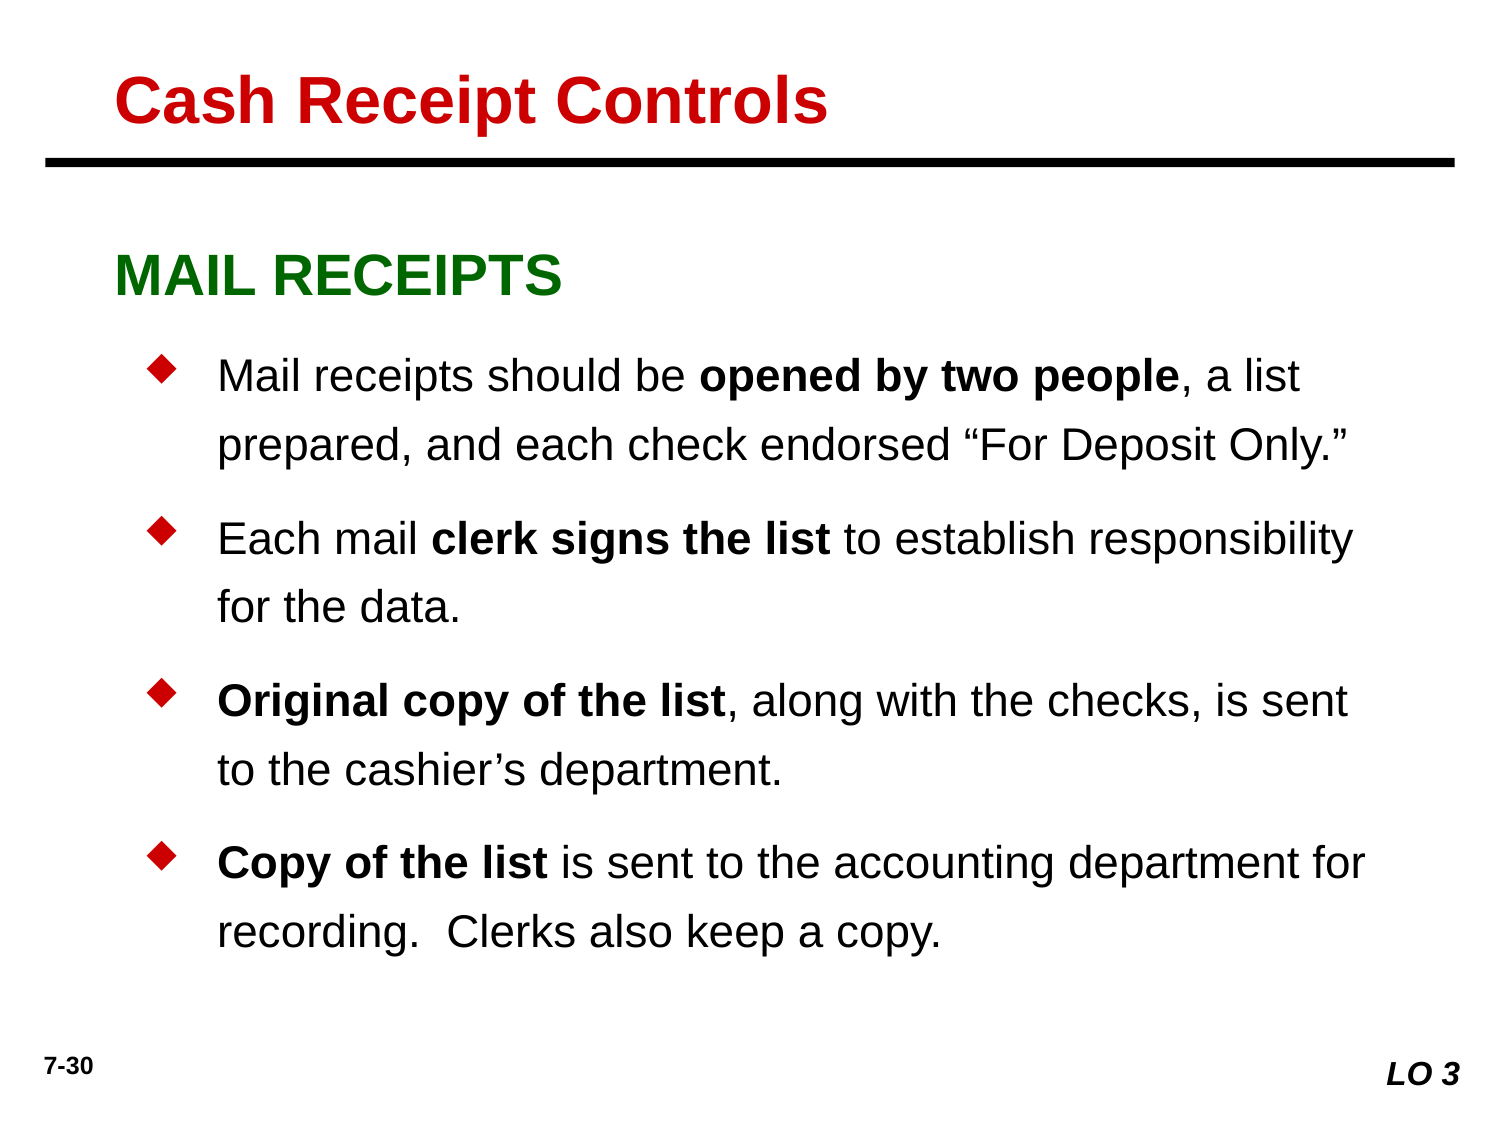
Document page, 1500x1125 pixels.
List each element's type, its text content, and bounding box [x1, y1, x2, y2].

text_box MAIL RECEIPTS Mail receipts should be opened by two people, a list prepared, and each check endorsed “For Deposit Only.” Each mail clerk signs the list to establish responsibility for the data. Original copy of the list, along with the checks, is sent to the cashier’s department. Copy of the list is sent to the accounting department for recording. Clerks also keep a copy. [99, 212, 1400, 965]
text_box Cash Receipt Controls [99, 50, 1450, 142]
text_box LO 3 [1350, 1044, 1475, 1100]
